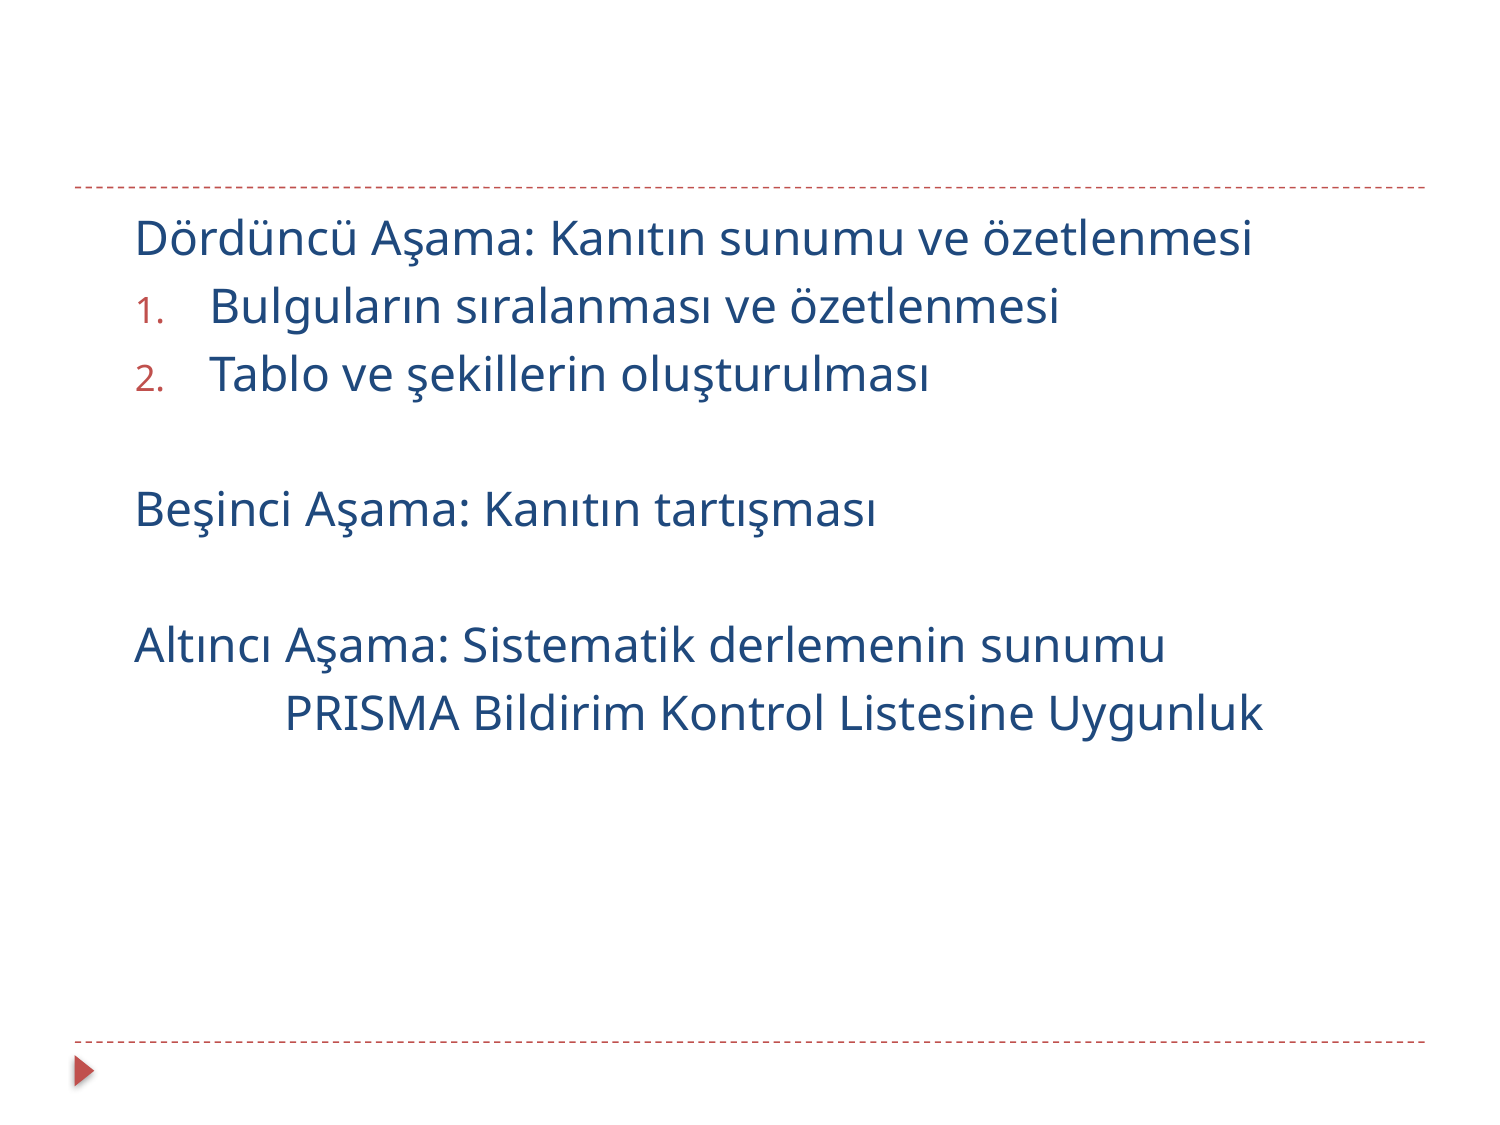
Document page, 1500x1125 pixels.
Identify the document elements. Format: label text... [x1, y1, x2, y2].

list Dördüncü Aşama: Kanıtın sunumu ve özetlenmesi Bulguların sıralanması ve özetlenmesi Tablo ve şekillerin oluşturulması Beşinci Aşama: Kanıtın tartışması Altıncı Aşama: Sistematik derlemenin sunumu PRISMA Bildirim Kontrol Listesine Uygunluk [75, 200, 1425, 1010]
